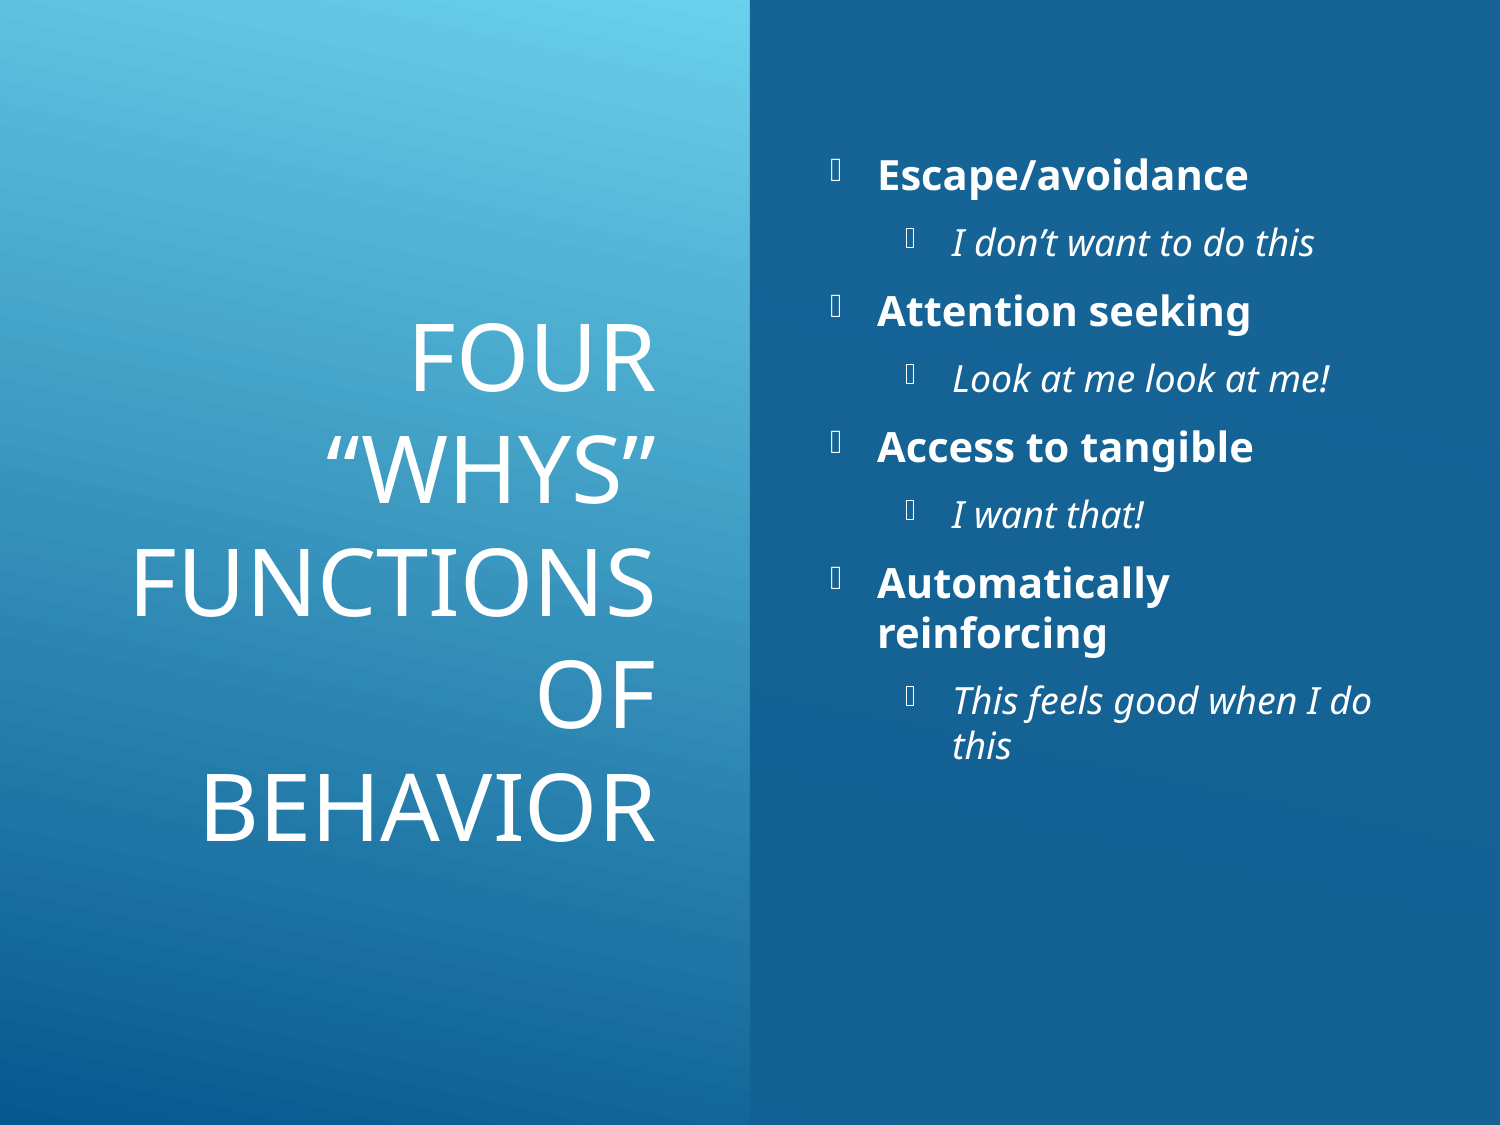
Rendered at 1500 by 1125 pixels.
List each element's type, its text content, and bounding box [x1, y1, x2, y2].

text_box [749, 0, 1500, 1125]
list Escape/avoidance I don’t want to do this Attention seeking Look at me look at me! Access to tangible I want that! Automatically reinforcing This feels good when I do this [815, 112, 1416, 868]
text_box [0, 0, 749, 1125]
title Four “Whys” functions of behavior [78, 112, 672, 868]
